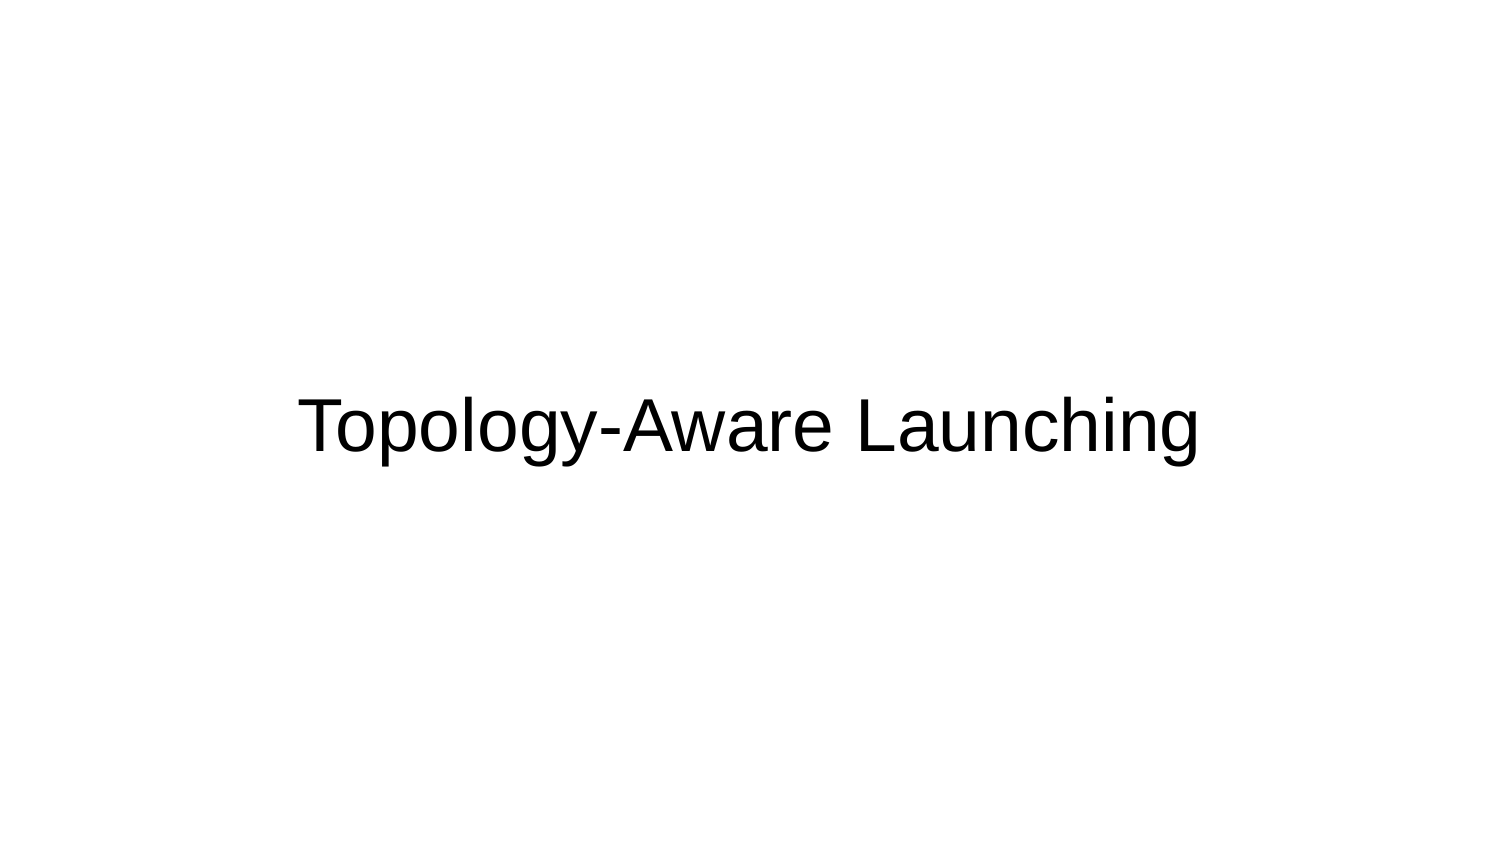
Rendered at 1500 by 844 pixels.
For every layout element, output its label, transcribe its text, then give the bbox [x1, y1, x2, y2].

title Topology-Aware Launching [51, 352, 1449, 491]
